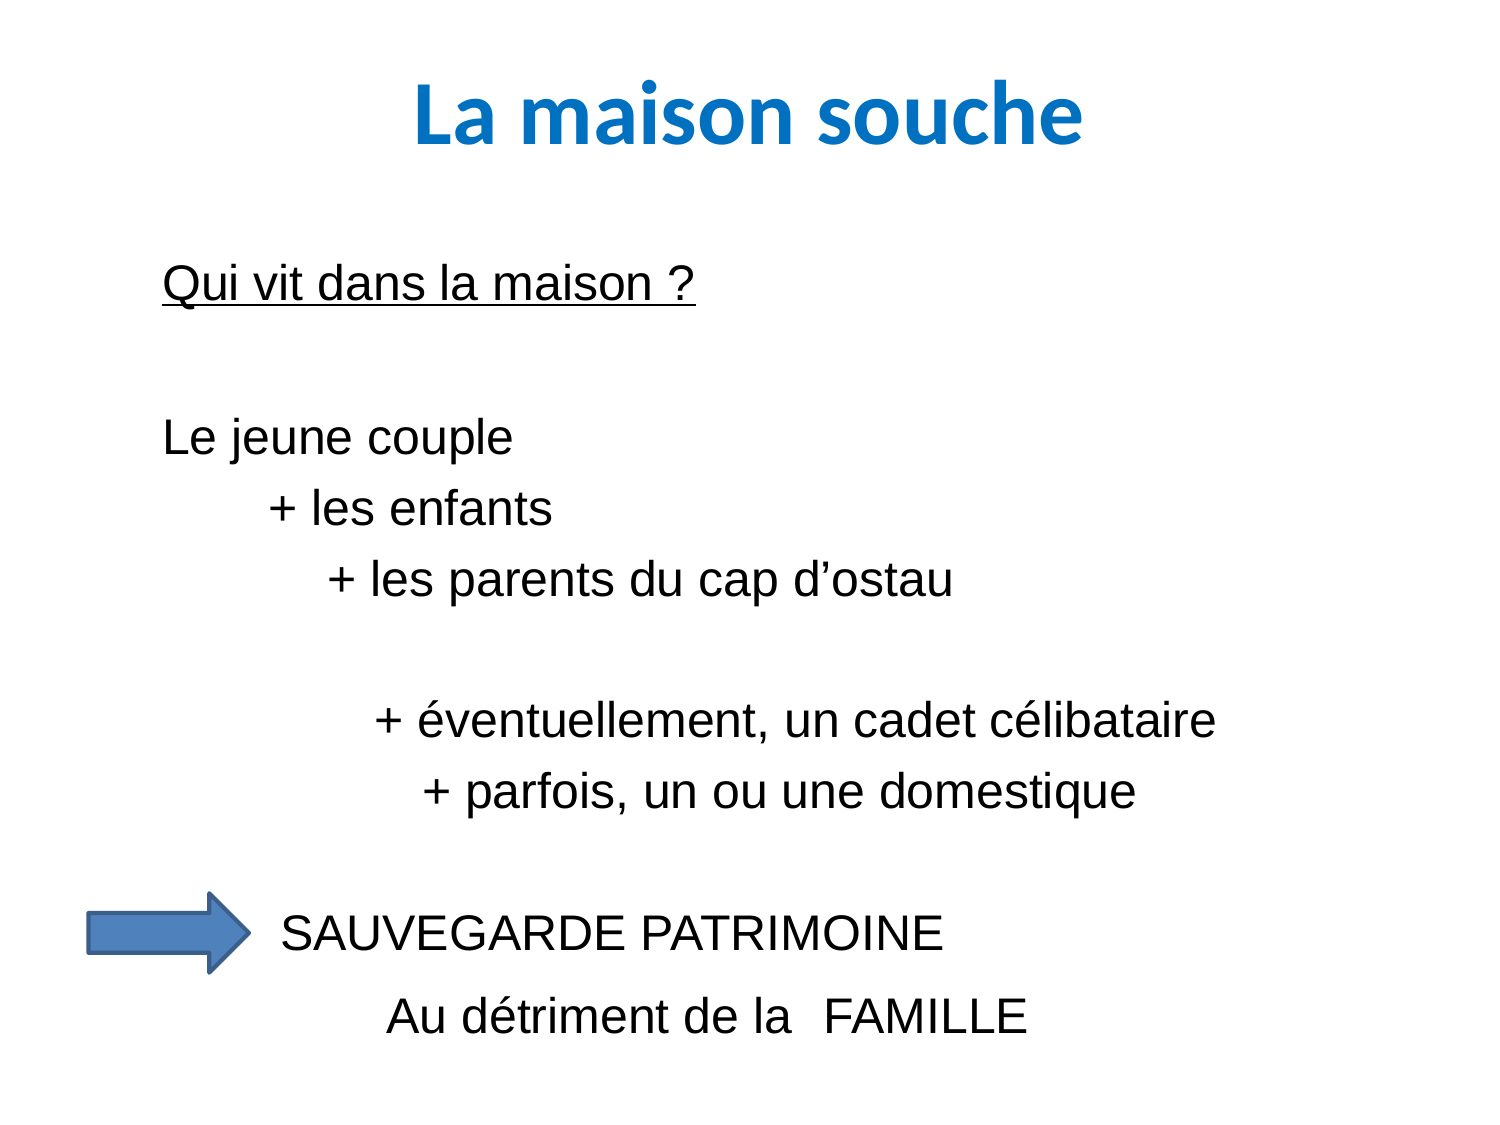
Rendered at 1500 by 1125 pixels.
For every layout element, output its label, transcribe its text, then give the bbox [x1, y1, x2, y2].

text_box + parfois, un ou une domestique [407, 751, 1471, 827]
text_box + les enfants [253, 467, 1317, 543]
text_box Le jeune couple [147, 397, 1211, 472]
text_box SAUVEGARDE PATRIMOINE [265, 893, 973, 968]
text_box La maison souche [112, 42, 1388, 173]
text_box + les parents du cap d’ostau [312, 538, 1376, 614]
text_box Au détriment de la [371, 975, 809, 1051]
text_box Qui vit dans la maison ? [147, 243, 1235, 319]
text_box + éventuellement, un cadet célibataire [360, 680, 1424, 756]
text_box FAMILLE [809, 975, 1069, 1051]
text_box [86, 891, 252, 975]
